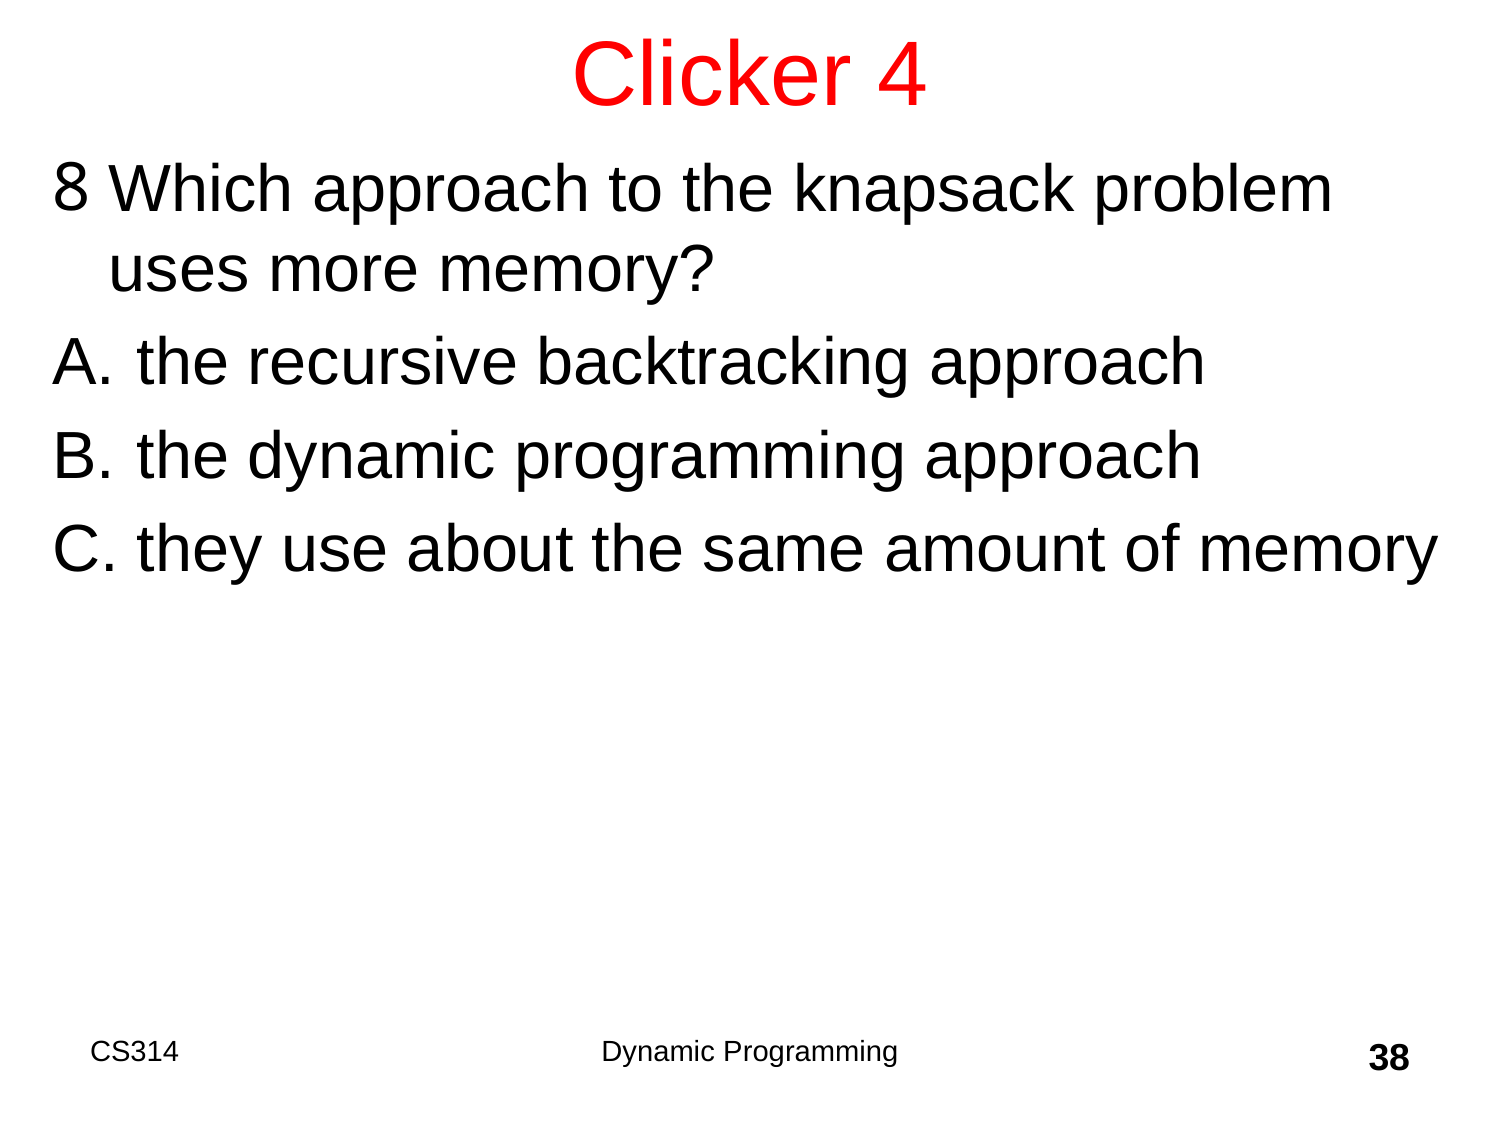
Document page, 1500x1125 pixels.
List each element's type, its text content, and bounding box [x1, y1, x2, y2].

footer Dynamic Programming [462, 1024, 1038, 1101]
list Which approach to the knapsack problem uses more memory? the recursive backtracking approach the dynamic programming approach they use about the same amount of memory [37, 137, 1463, 1038]
slide_number 38 [1112, 1024, 1426, 1101]
slide_number CS314 [74, 1024, 451, 1101]
title Clicker 4 [112, 0, 1388, 137]
